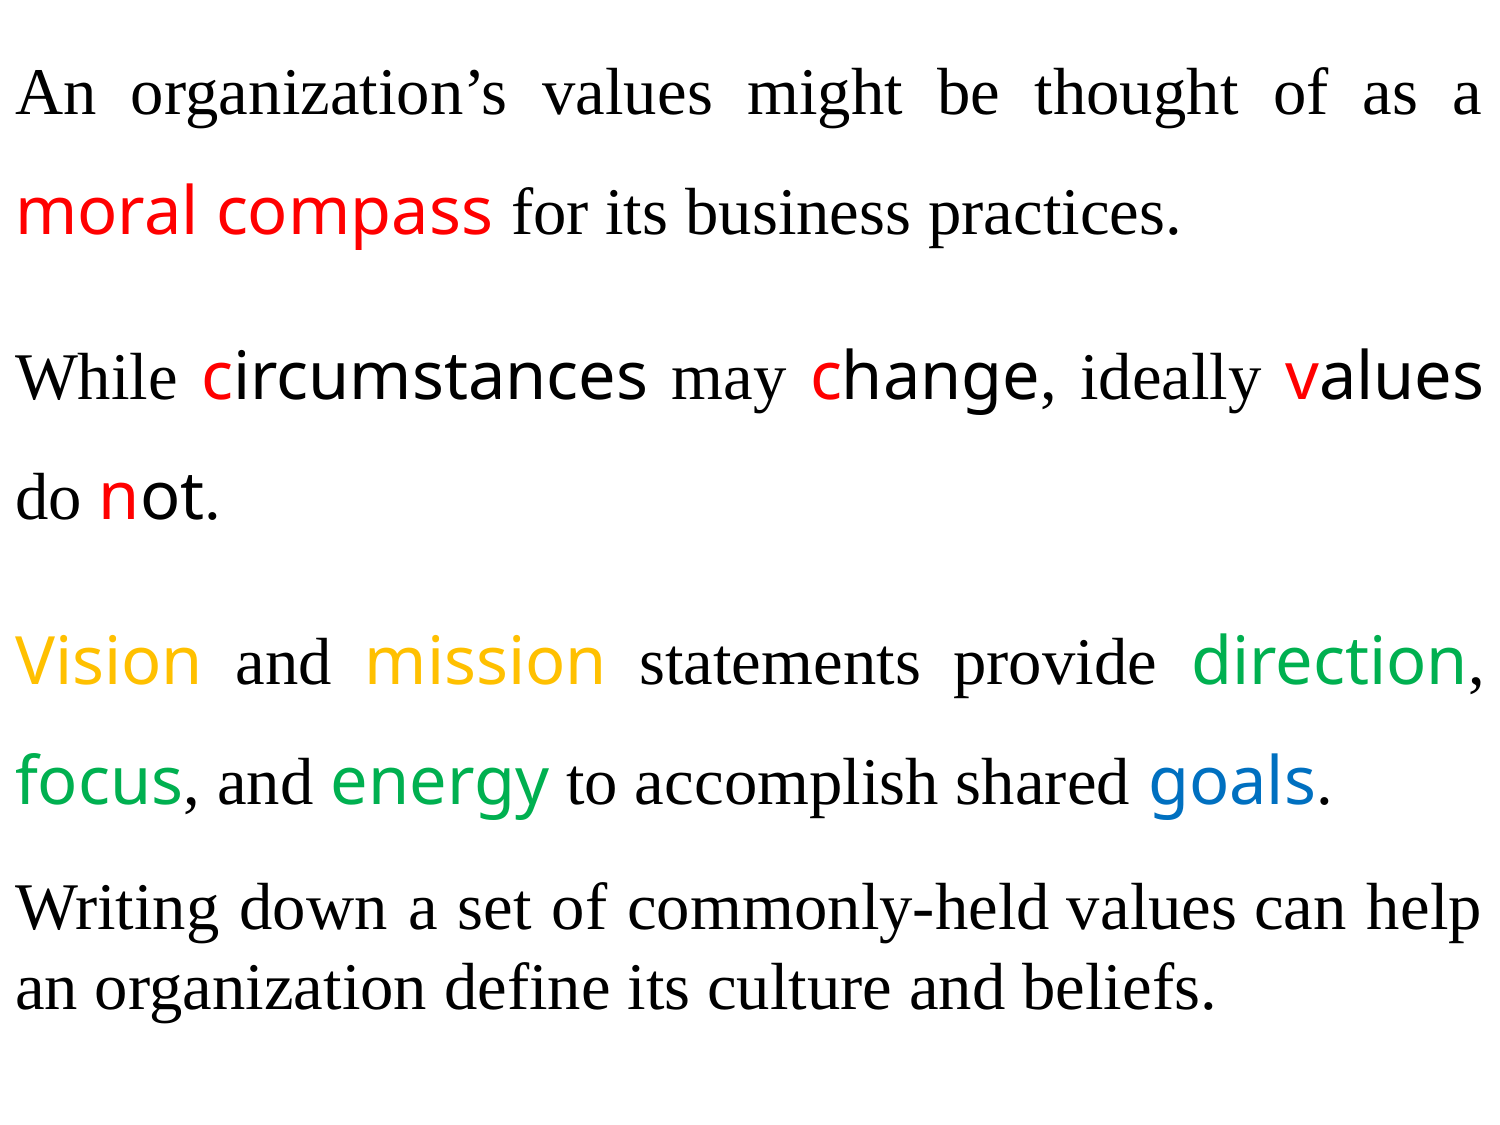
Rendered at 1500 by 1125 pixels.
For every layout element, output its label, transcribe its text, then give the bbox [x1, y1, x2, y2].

list An organization’s values might be thought of as a moral compass for its business practices. While circumstances may change, ideally values do not. Vision and mission statements provide direction, focus, and energy to accomplish shared goals. Writing down a set of commonly-held values can help an organization define its culture and beliefs. [0, 0, 1500, 1125]
